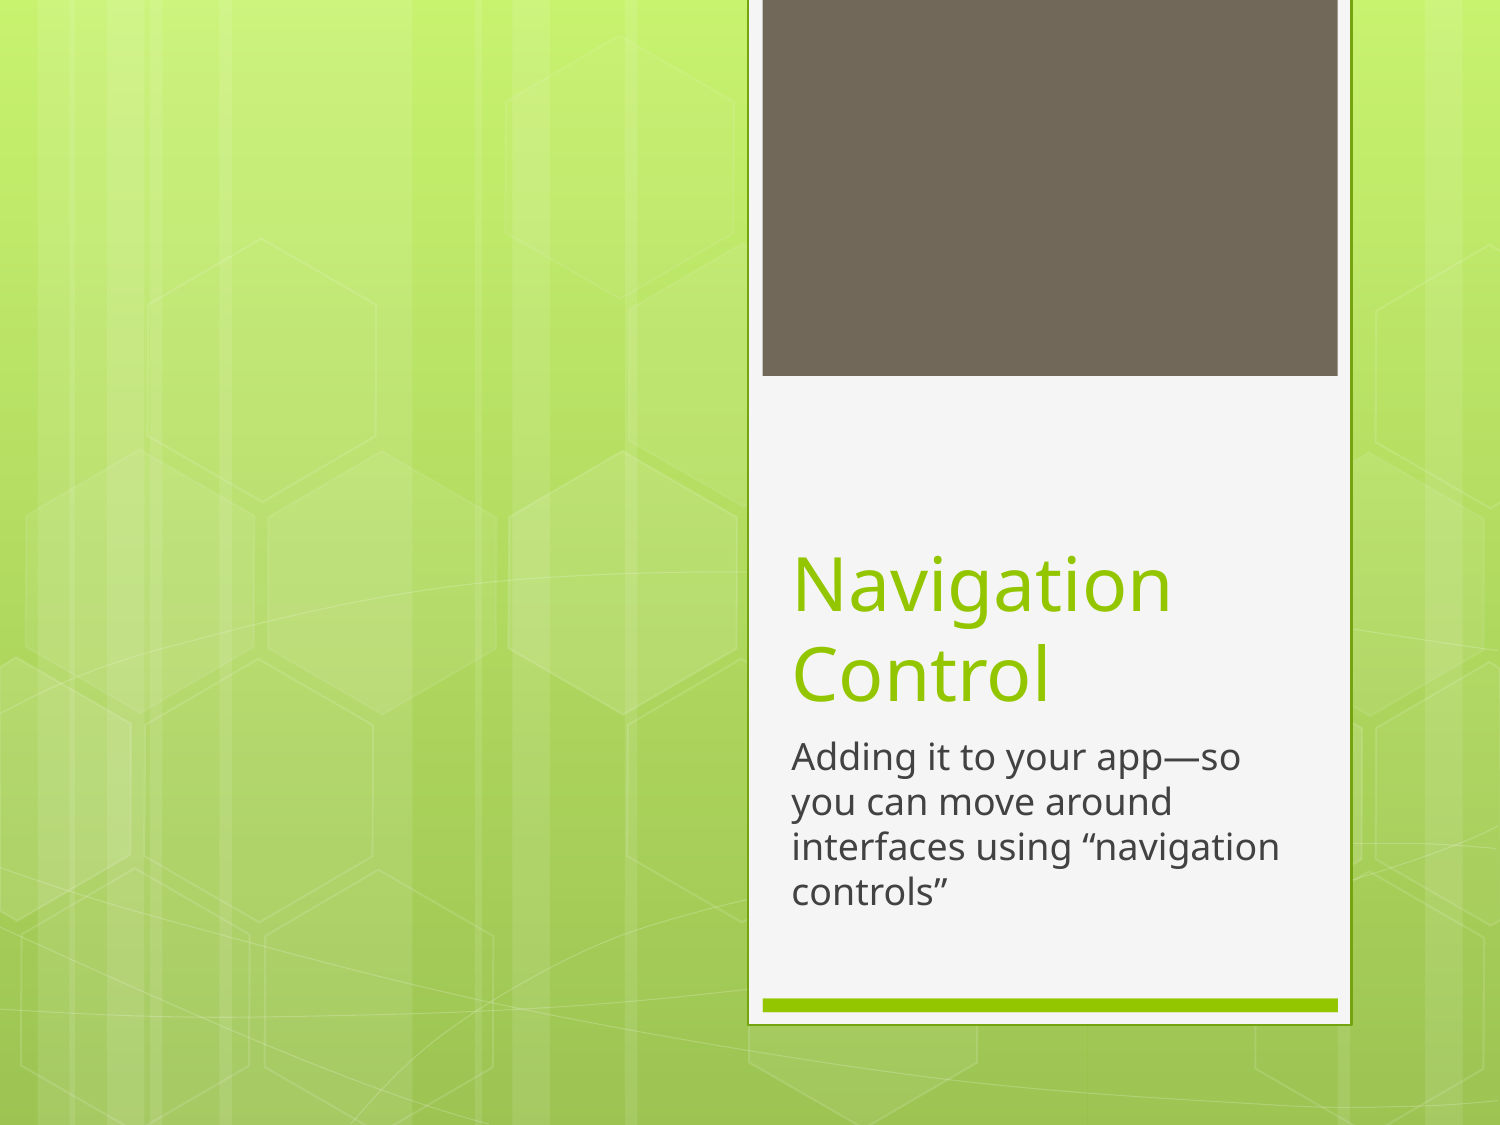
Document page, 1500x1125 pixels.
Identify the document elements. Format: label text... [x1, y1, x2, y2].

title Navigation Control [776, 444, 1320, 724]
subtitle Adding it to your app—so you can move around interfaces using “navigation controls” [776, 725, 1320, 933]
